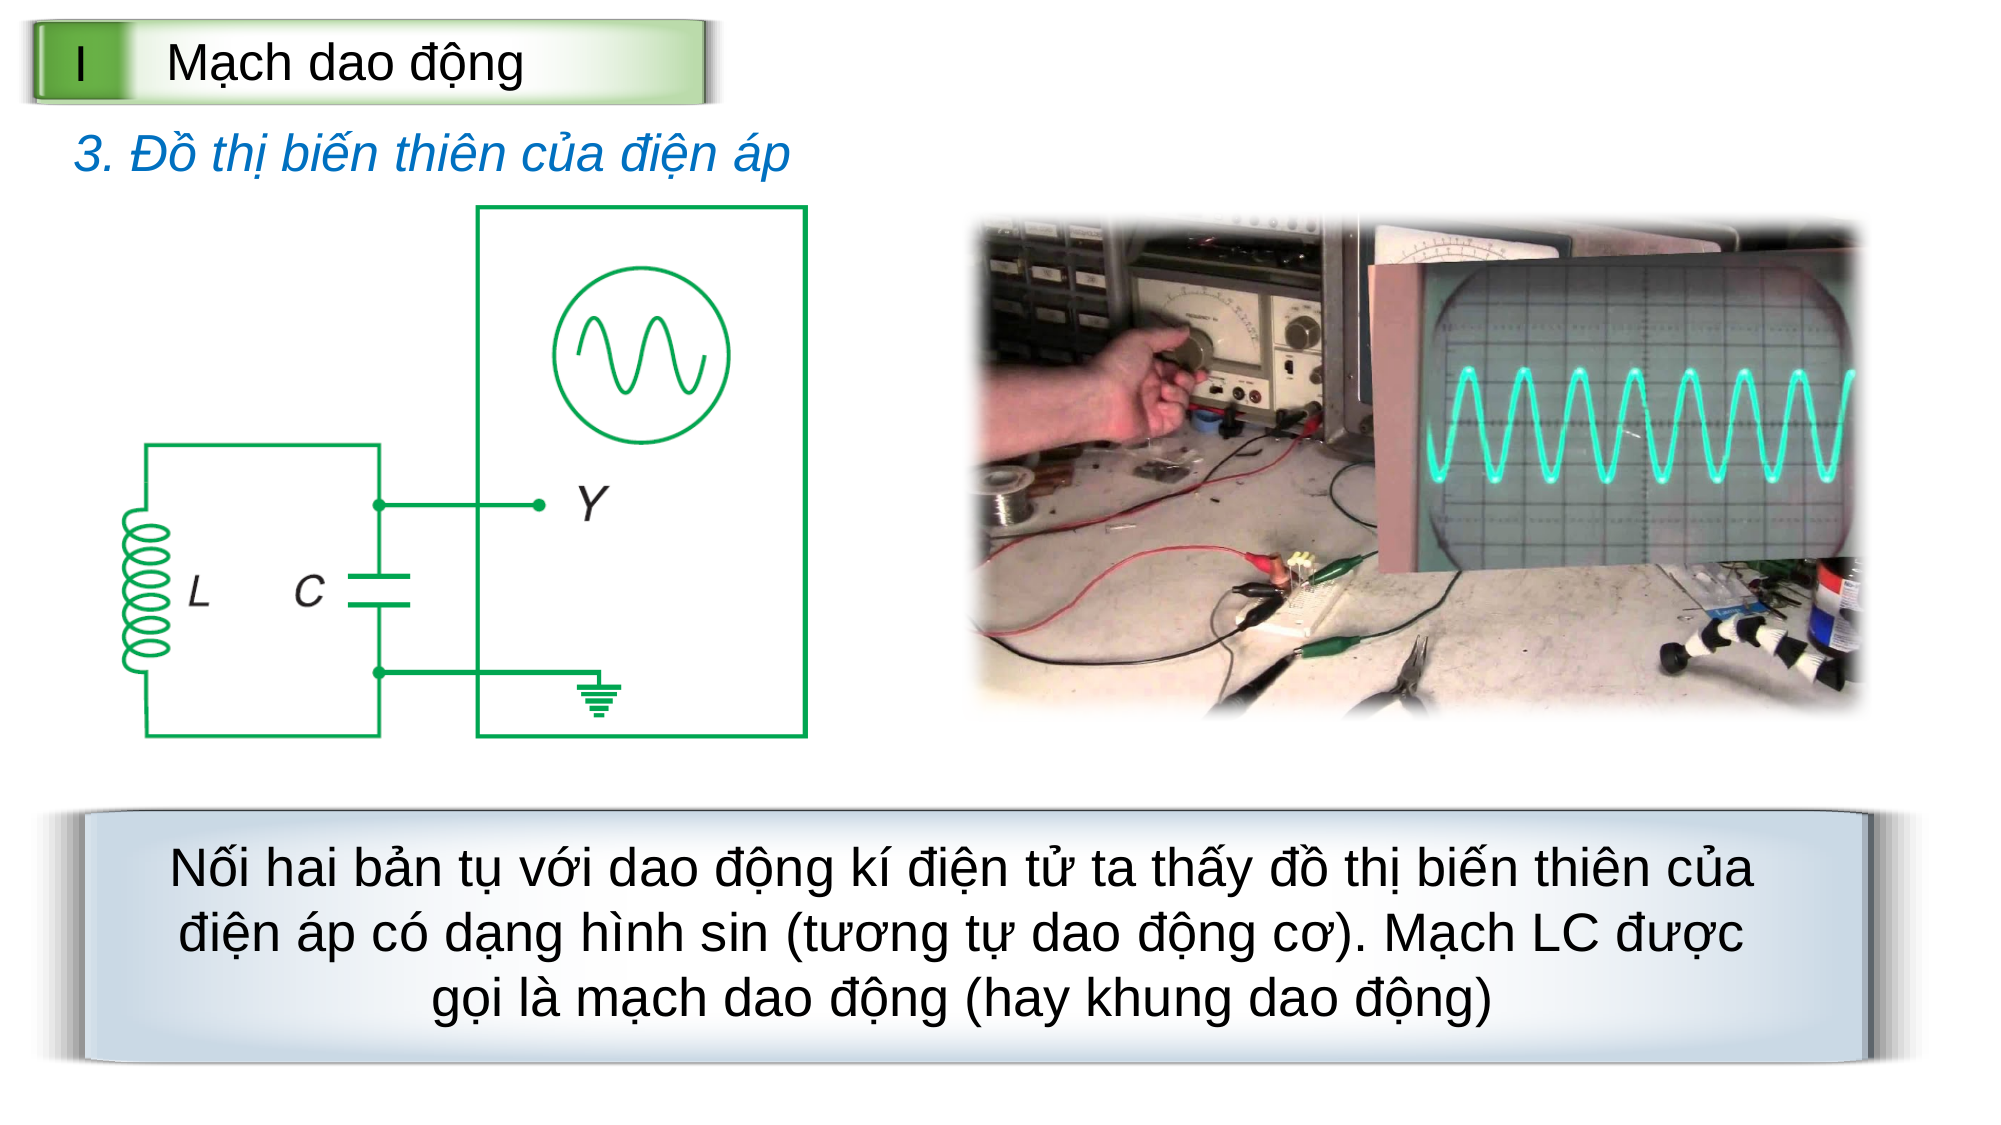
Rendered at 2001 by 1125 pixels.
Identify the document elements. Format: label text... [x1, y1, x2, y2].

picture [81, 184, 827, 748]
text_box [0, 17, 1600, 106]
text_box 3. Đồ thị biến thiên của điện áp [55, 110, 1450, 192]
picture [962, 210, 1873, 722]
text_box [31, 805, 1929, 1067]
